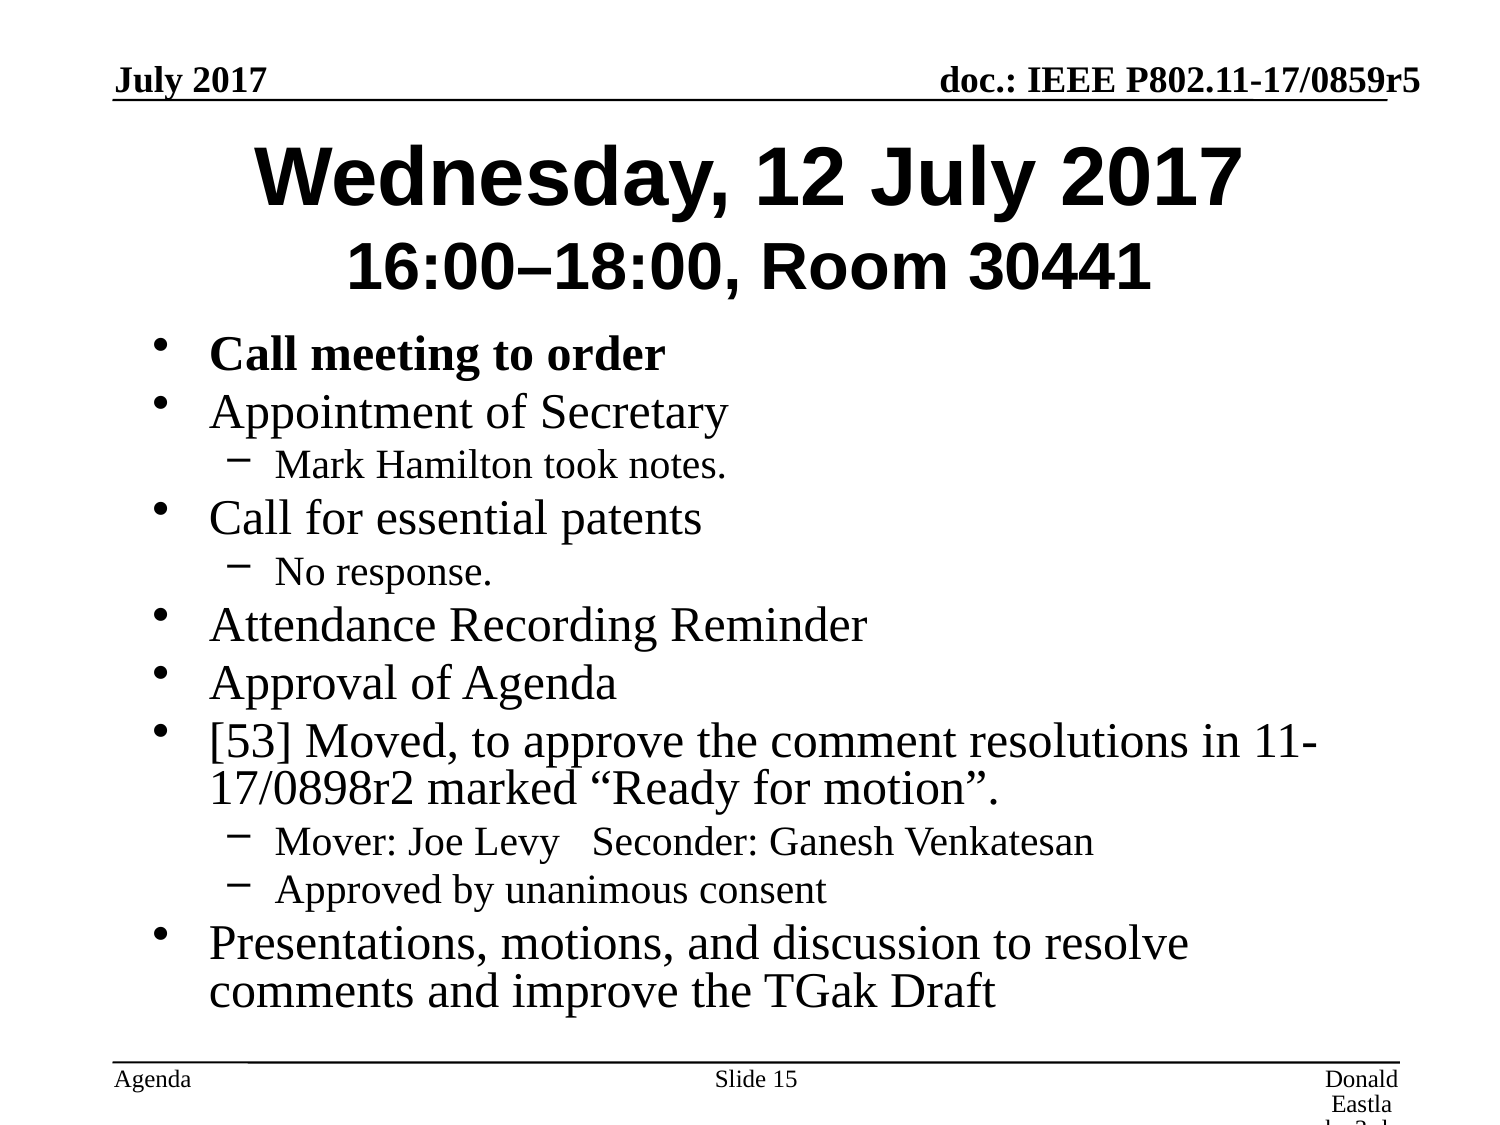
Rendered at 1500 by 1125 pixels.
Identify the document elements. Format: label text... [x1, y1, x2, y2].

footer Donald Eastlake 3rd, Huawei Technologies [1325, 1062, 1402, 1093]
list Call meeting to order Appointment of Secretary Mark Hamilton took notes. Call for essential patents No response. Attendance Recording Reminder Approval of Agenda [53] Moved, to approve the comment resolutions in 11-17/0898r2 marked “Ready for motion”. Mover: Joe Levy Seconder: Ganesh Venkatesan Approved by unanimous consent Presentations, motions, and discussion to resolve comments and improve the TGak Draft [137, 324, 1388, 1063]
slide_number Slide 15 [712, 1063, 800, 1093]
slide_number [114, 54, 290, 100]
title Wednesday, 12 July 2017 16:00–18:00, Room 30441 [112, 112, 1388, 313]
